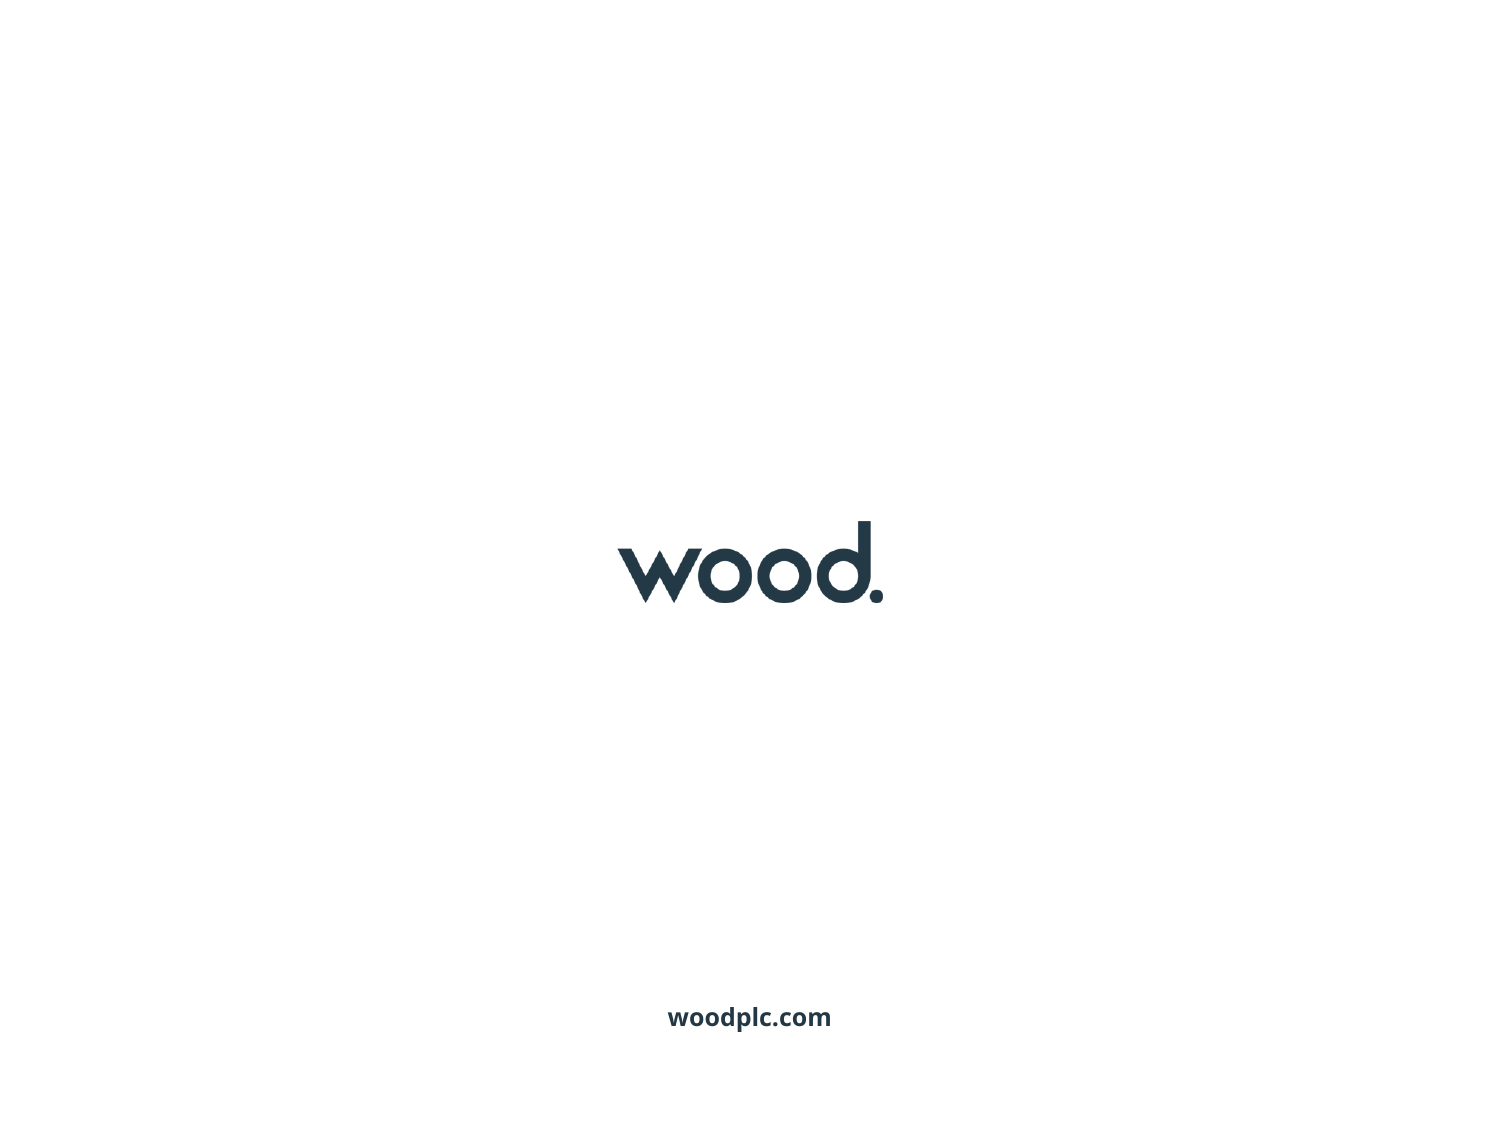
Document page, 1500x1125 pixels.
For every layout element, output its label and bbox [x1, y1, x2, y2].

picture [617, 521, 883, 603]
